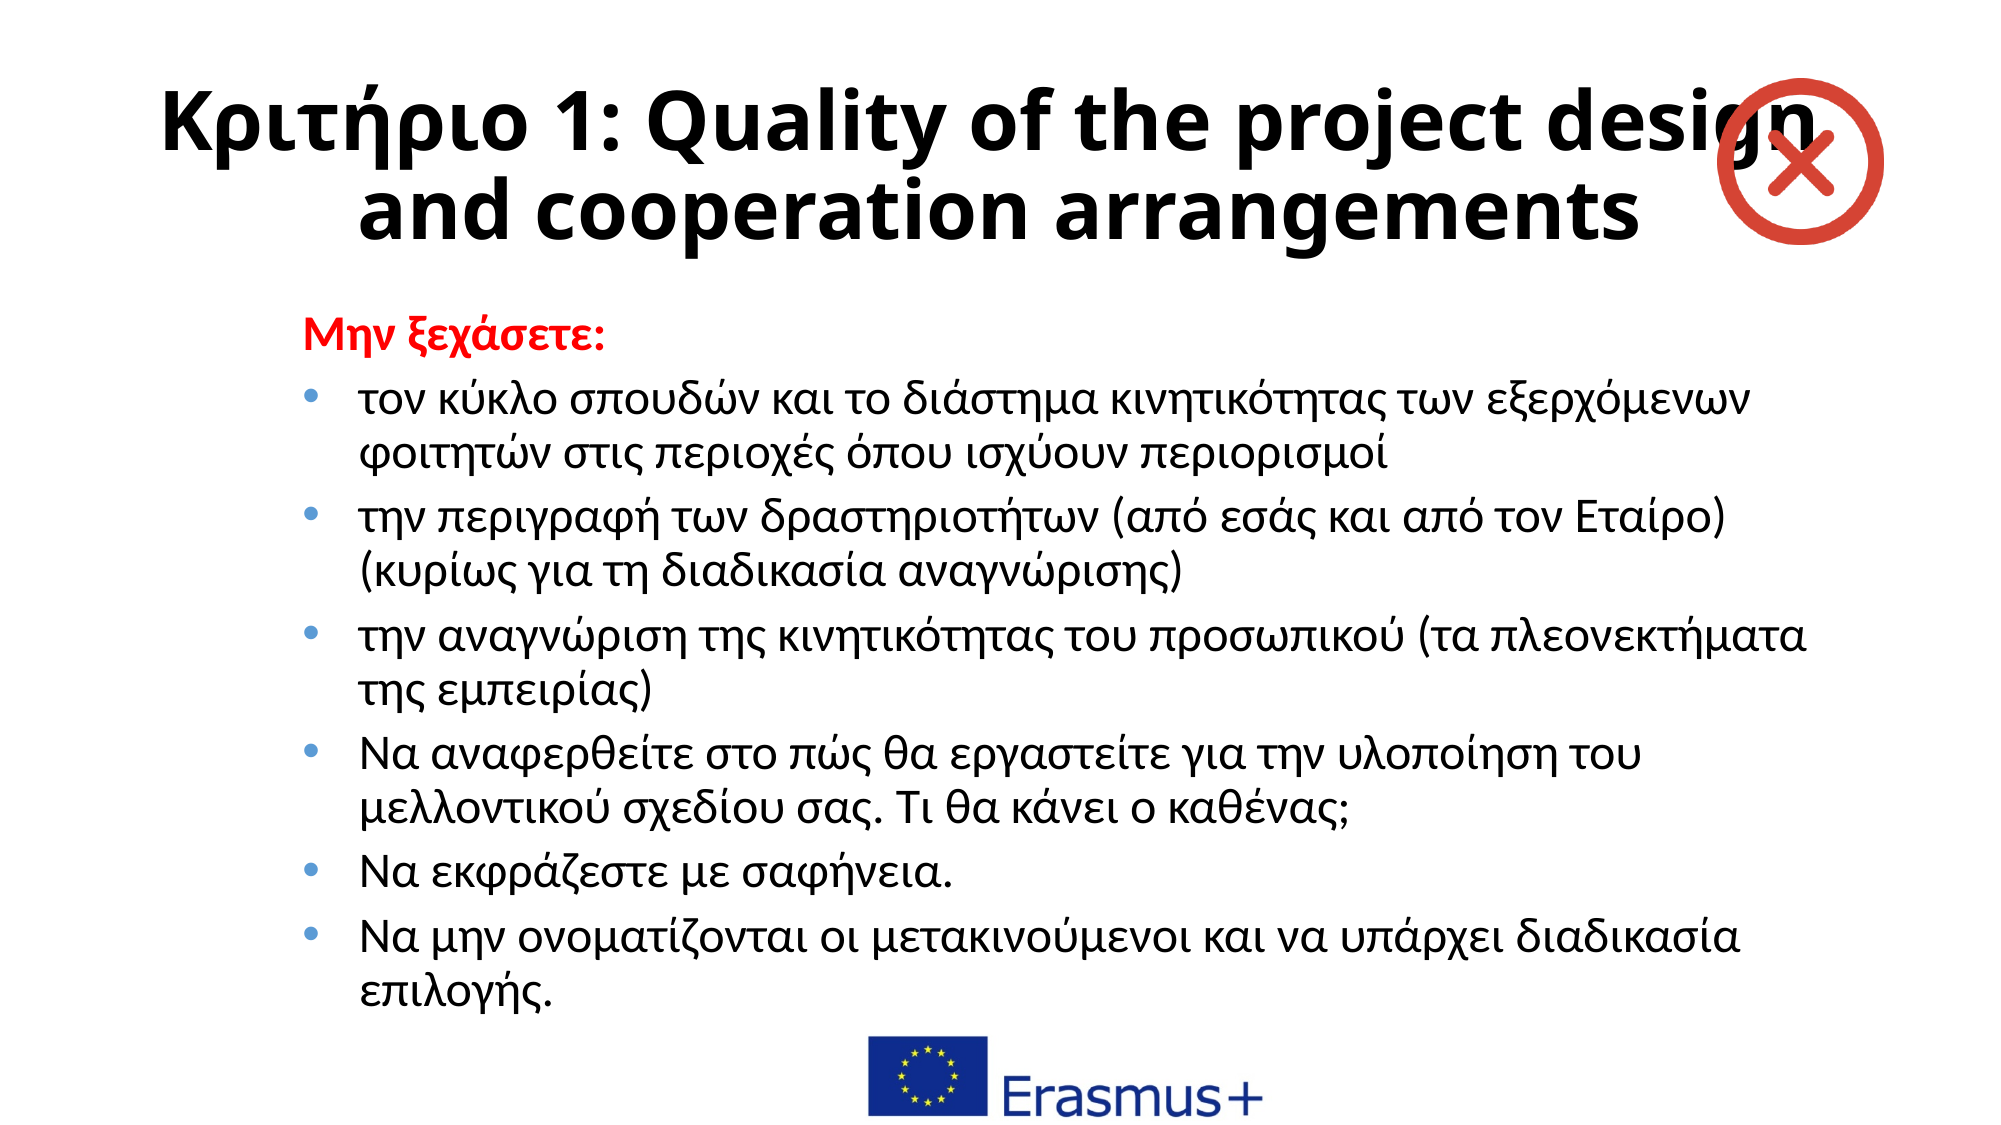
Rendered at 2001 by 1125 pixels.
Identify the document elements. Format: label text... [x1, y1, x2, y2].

picture [845, 1013, 1285, 1121]
list Μην ξεχάσετε: τον κύκλο σπουδών και το διάστημα κινητικότητας των εξερχόμενων φοιτητών στις περιοχές όπου ισχύουν περιορισμοί την περιγραφή των δραστηριοτήτων (από εσάς και από τον Εταίρο) (κυρίως για τη διαδικασία αναγνώρισης) την αναγνώριση της κινητικότητας του προσωπικού (τα πλεονεκτήματα της εμπειρίας) Να αναφερθείτε στο πώς θα εργαστείτε για την υλοποίηση του μελλοντικού σχεδίου σας. Τι θα κάνει ο καθένας; Να εκφράζεστε με σαφήνεια. Να μην ονοματίζονται οι μετακινούμενοι και να υπάρχει διαδικασία επιλογής. [137, 299, 1863, 1014]
picture [1717, 78, 1884, 245]
title Κριτήριο 1: Quality of the project design and cooperation arrangements [137, 59, 1863, 278]
